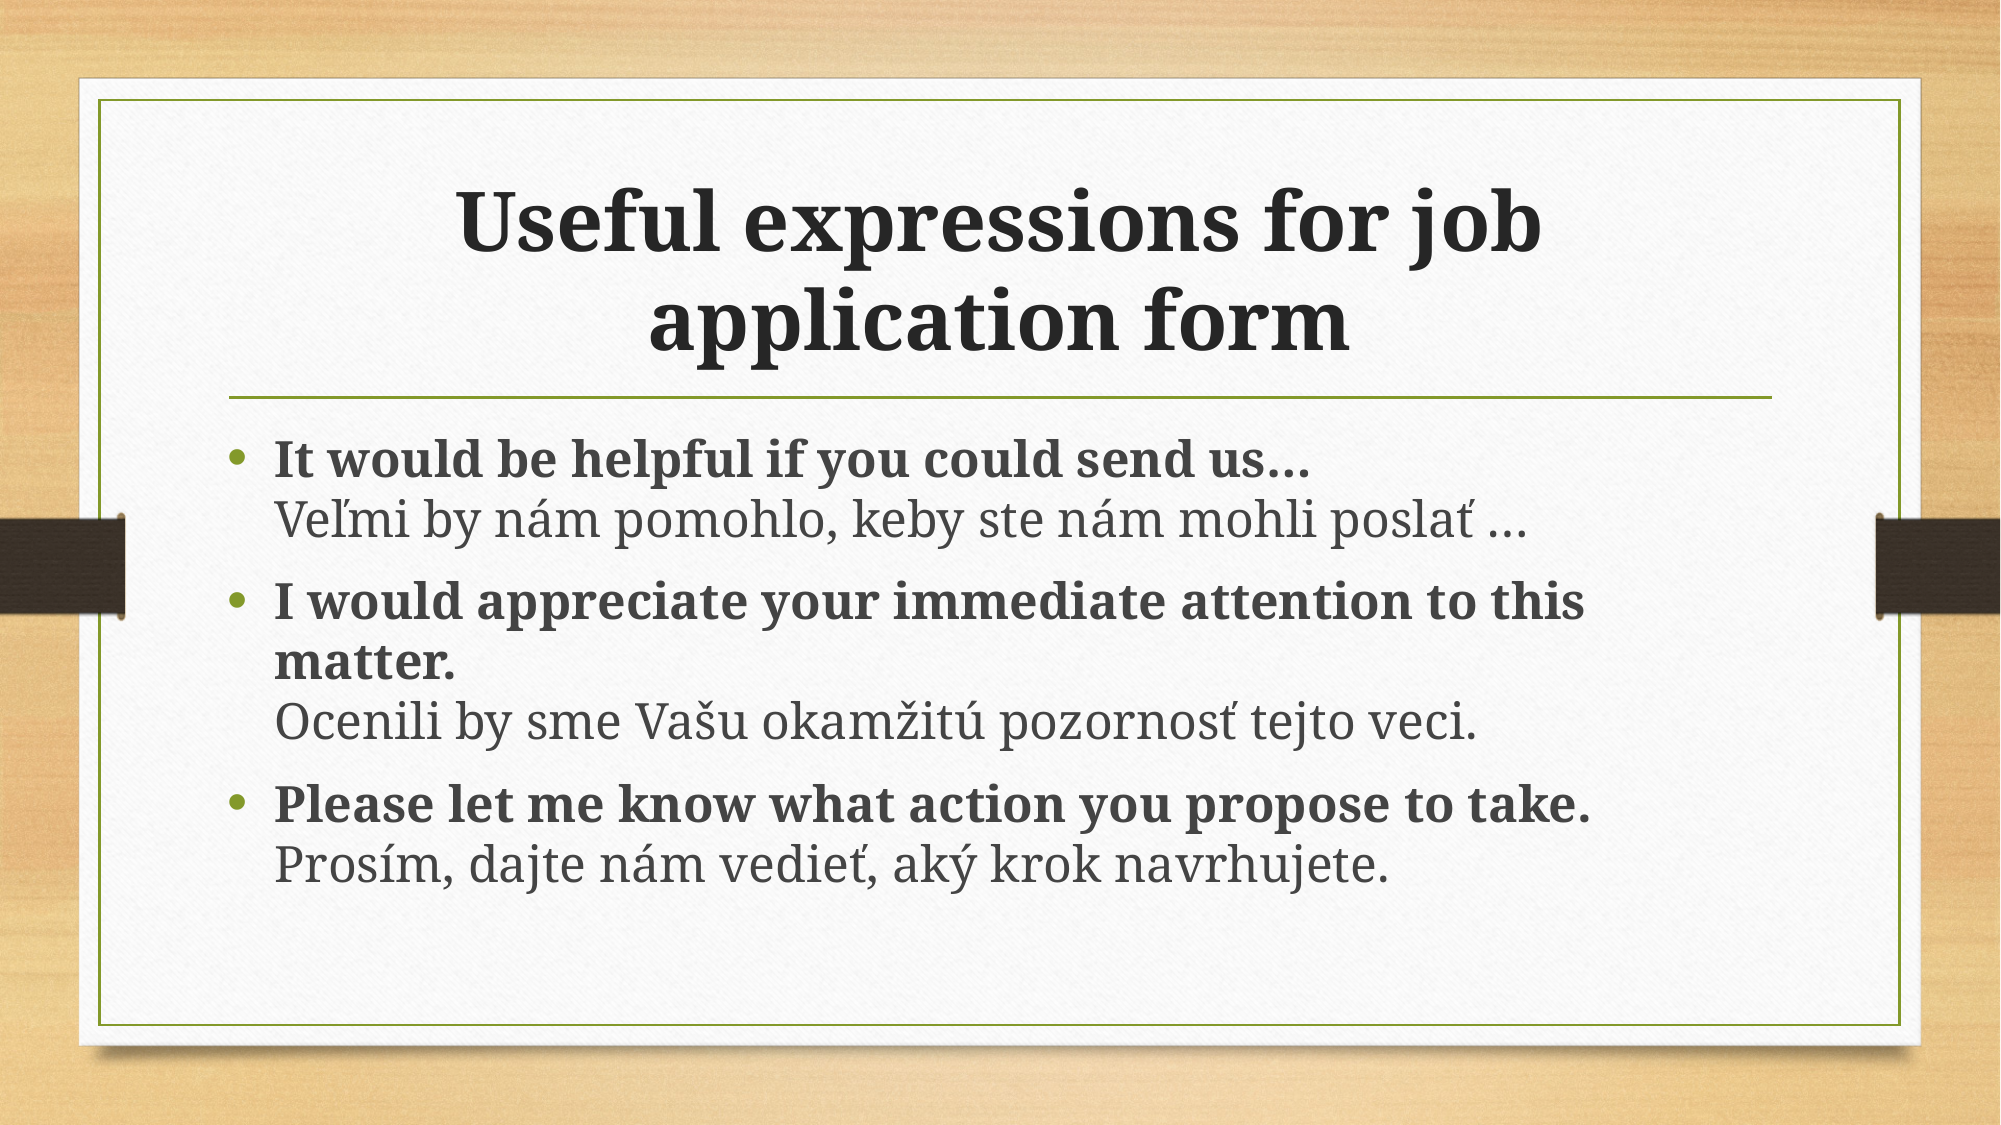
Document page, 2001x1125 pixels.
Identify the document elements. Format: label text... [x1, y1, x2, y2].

picture [0, 0, 2001, 1125]
title Useful expressions for job application form [212, 161, 1788, 375]
list It would be helpful if you could send us… Veľmi by nám pomohlo, keby ste nám mohli poslať … I would appreciate your immediate attention to this matter. Ocenili by sme Vašu okamžitú pozornosť tejto veci. Please let me know what action you propose to take. Prosím, dajte nám vedieť, aký krok navrhujete. [212, 419, 1788, 964]
